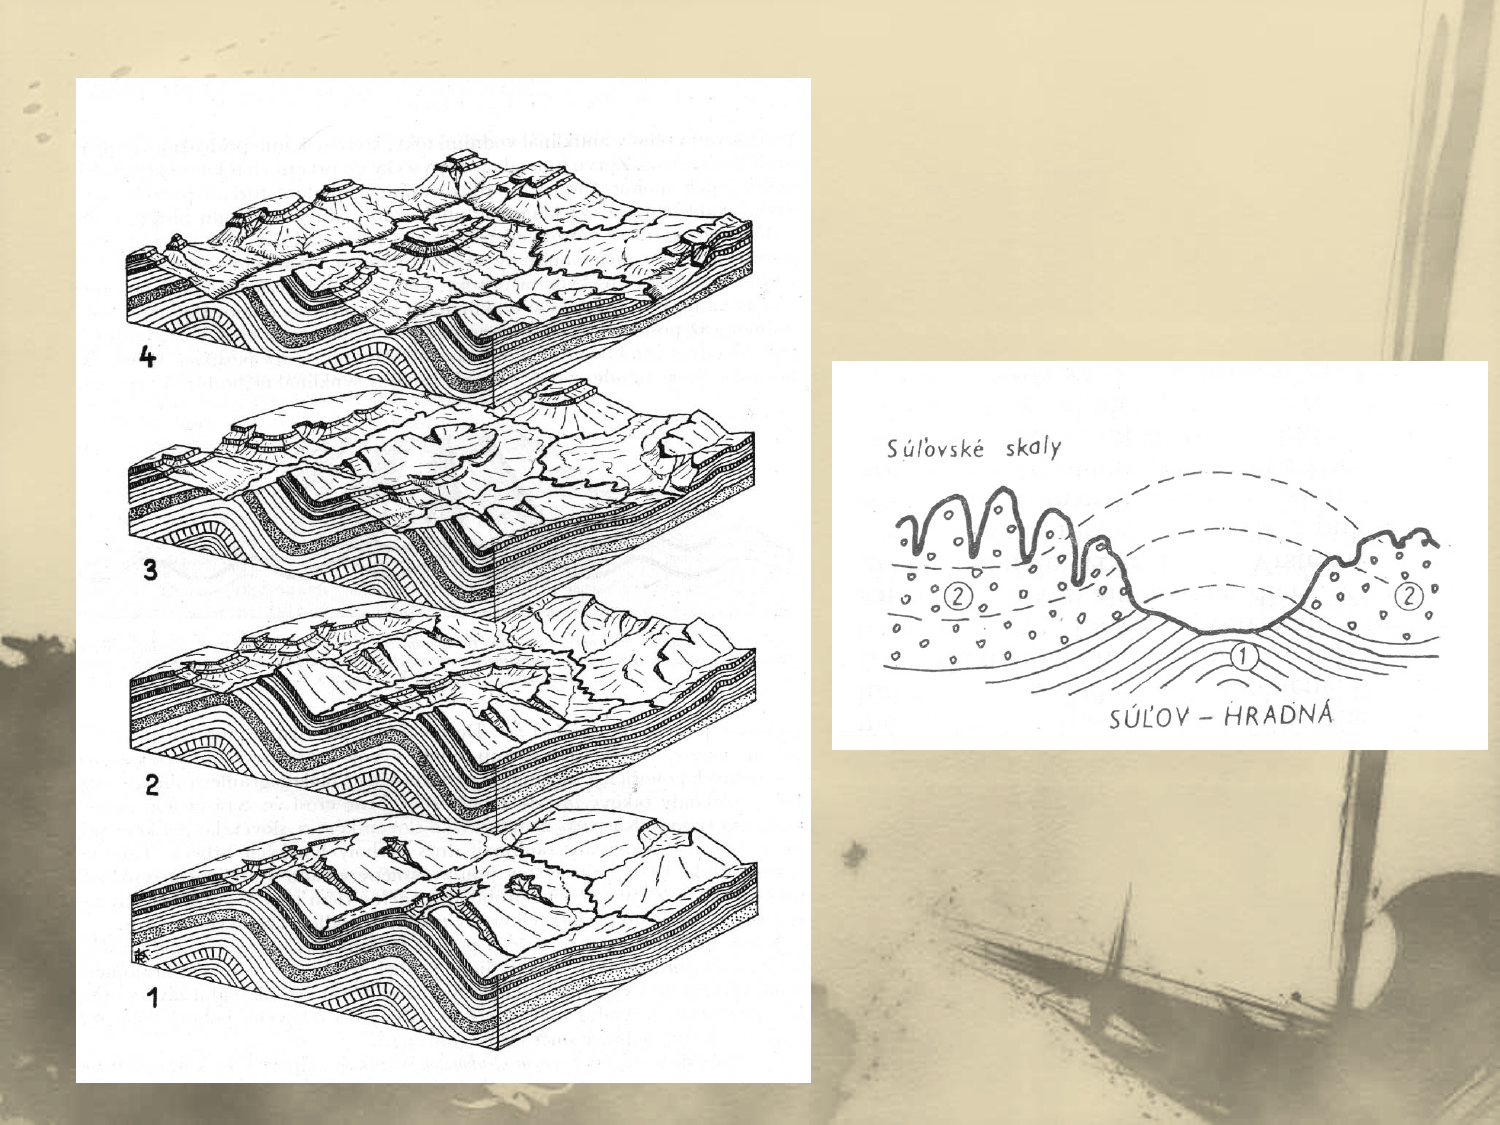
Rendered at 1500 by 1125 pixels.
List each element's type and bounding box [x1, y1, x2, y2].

picture [831, 361, 1488, 750]
picture [76, 77, 811, 1084]
